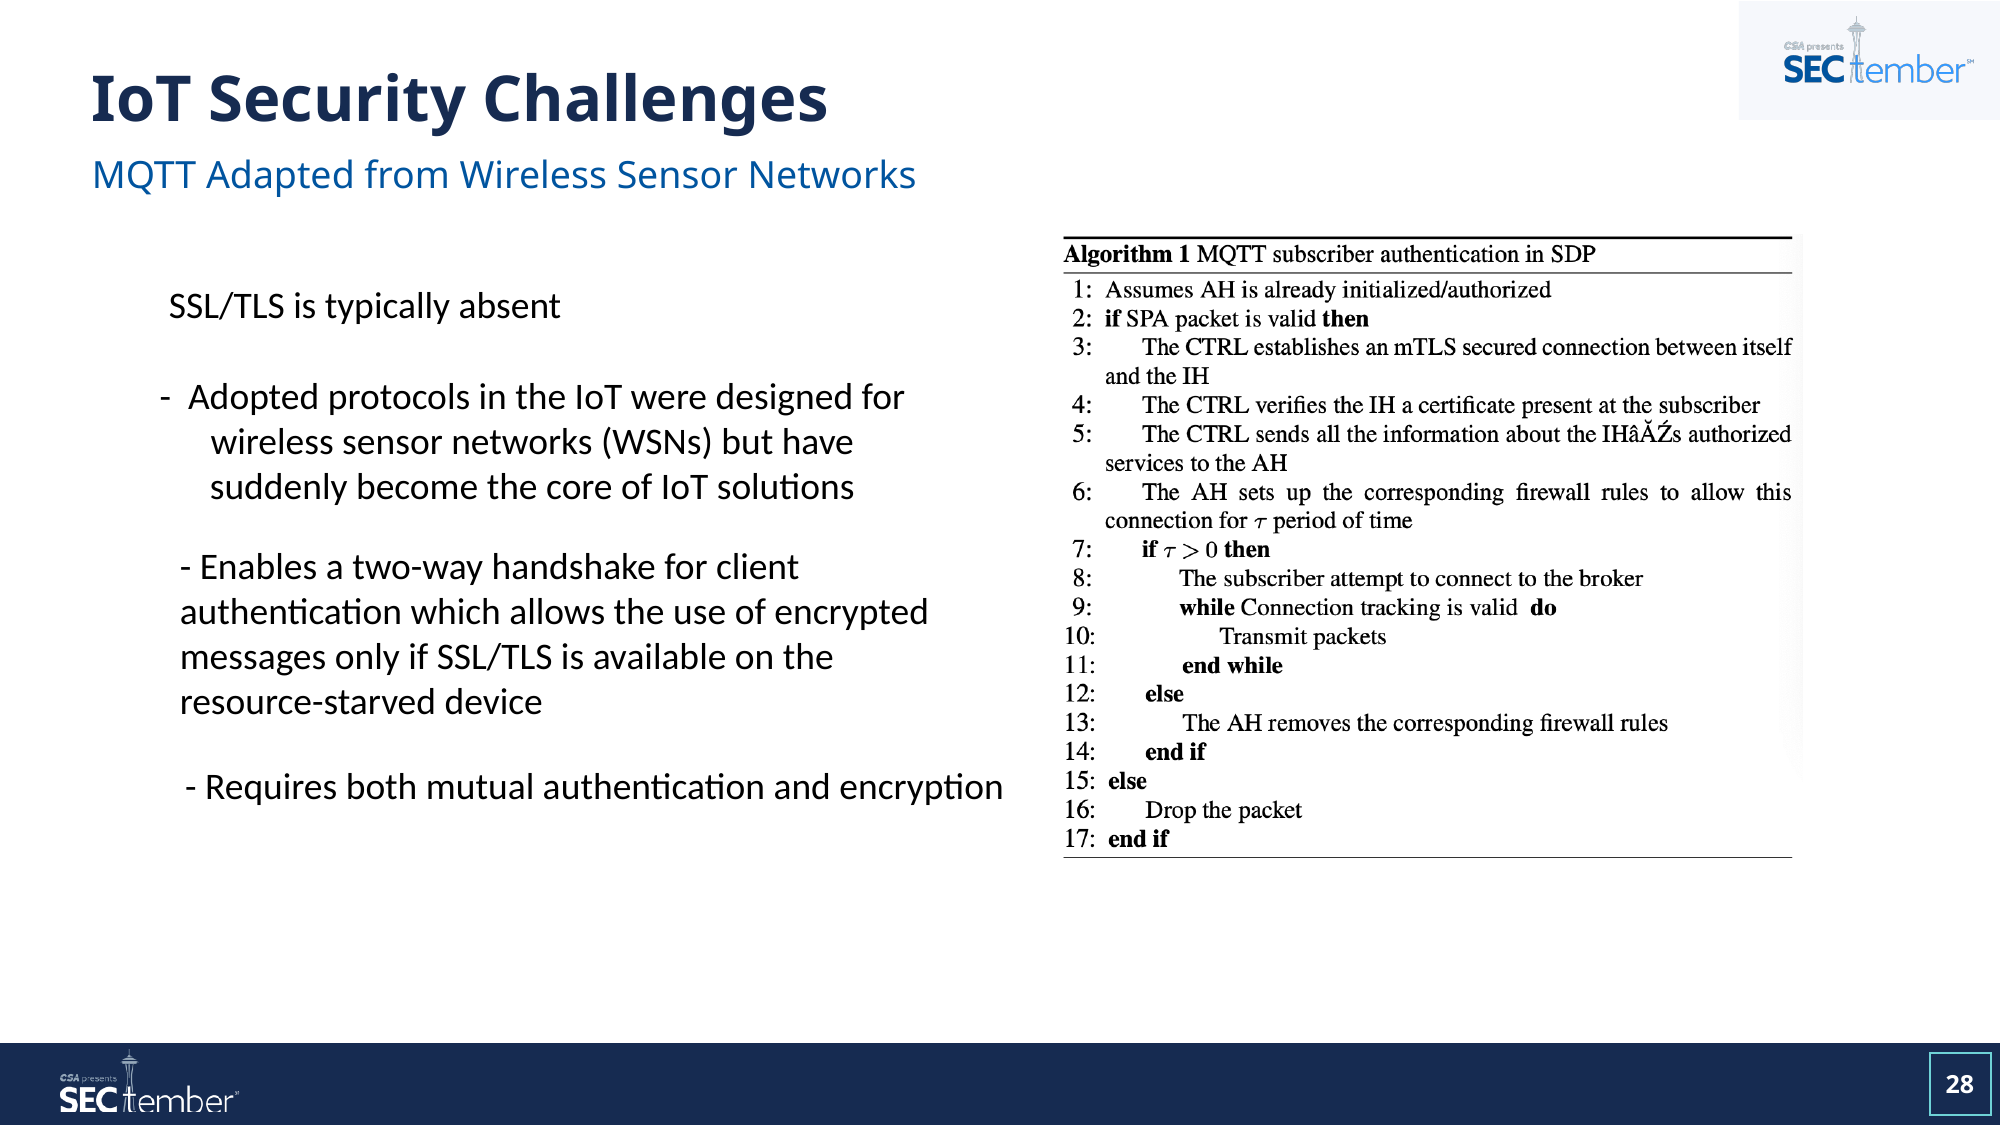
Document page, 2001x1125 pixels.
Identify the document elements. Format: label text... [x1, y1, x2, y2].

text_box - Enables a two-way handshake for client authentication which allows the use of encrypted messages only if SSL/TLS is available on the resource-starved device [165, 534, 954, 730]
text_box - Requires both mutual authentication and encryption [170, 754, 1029, 815]
text_box MQTT Adapted from Wireless Sensor Networks [77, 139, 1849, 225]
text_box IoT Security Challenges [77, 59, 1849, 139]
picture [1784, 16, 1974, 83]
picture [1061, 234, 1803, 858]
text_box SSL/TLS is typically absent [154, 273, 577, 334]
text_box - Adopted protocols in the IoT were designed for wireless sensor networks (WSNs) but have suddenly become the core of IoT solutions [127, 364, 939, 515]
